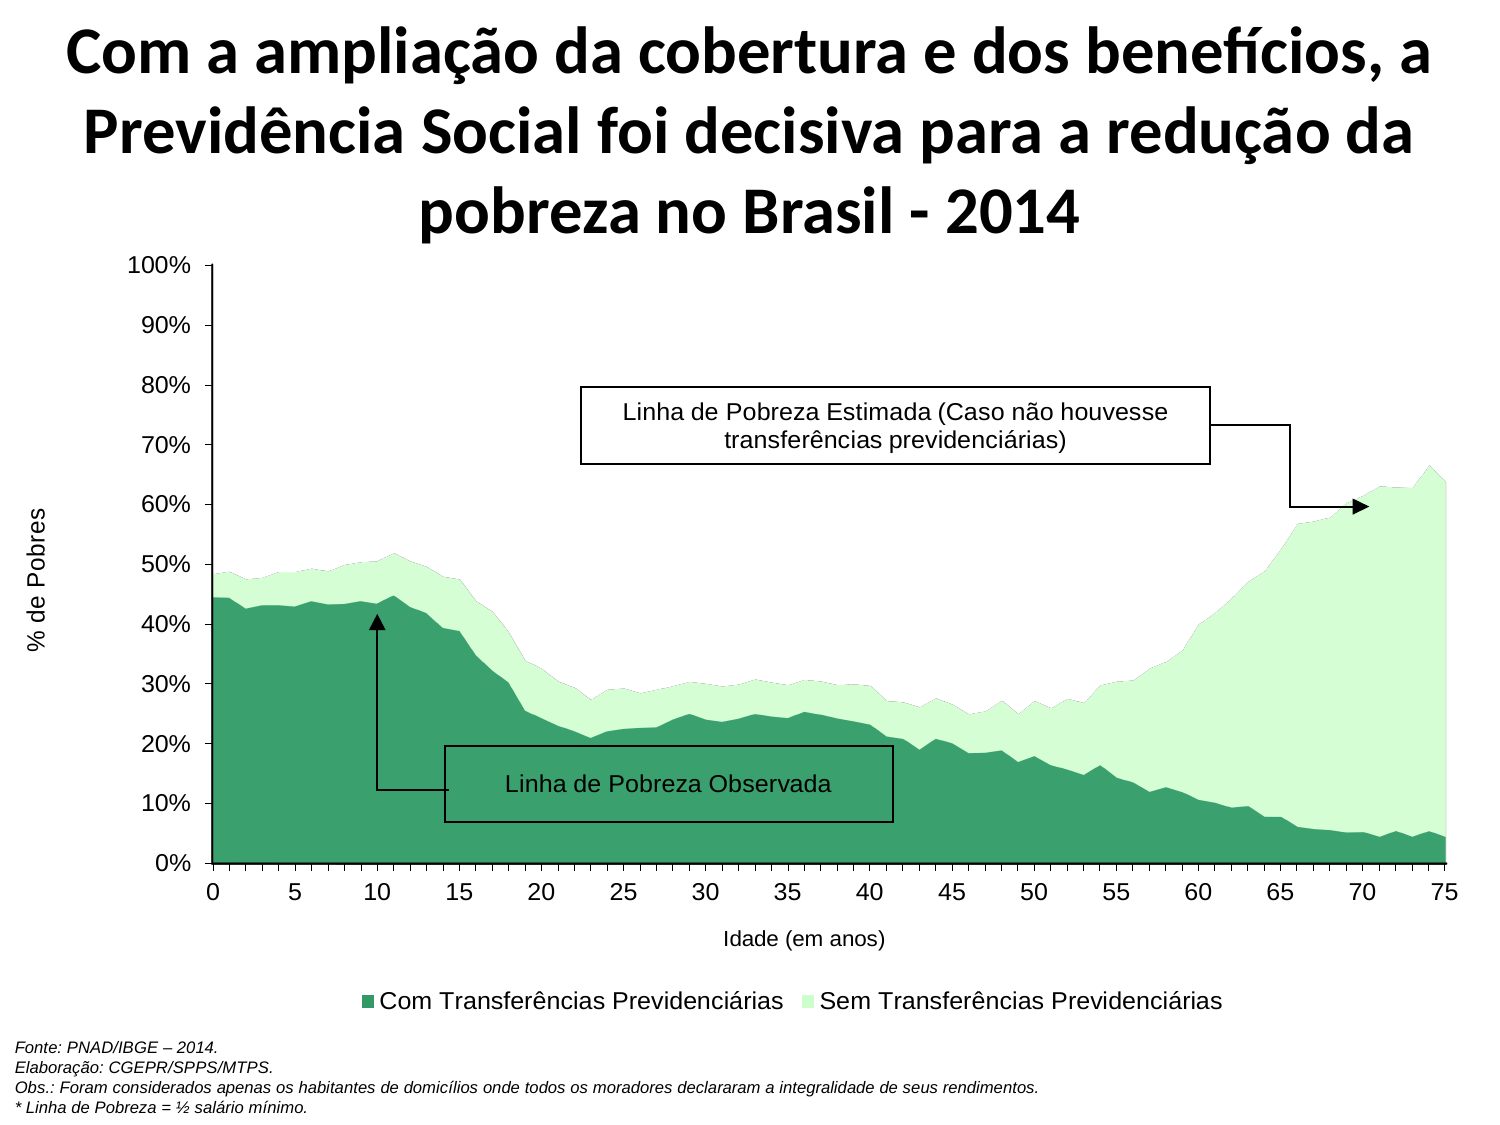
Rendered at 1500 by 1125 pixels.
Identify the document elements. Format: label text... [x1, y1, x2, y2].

picture [0, 212, 1500, 1030]
text_box Com a ampliação da cobertura e dos benefícios, a Previdência Social foi decisiva para a redução da pobreza no Brasil - 2014 [0, 0, 1500, 211]
text_box Fonte: PNAD/IBGE – 2014. Elaboração: CGEPR/SPPS/MTPS. Obs.: Foram considerados apenas os habitantes de domicílios onde todos os moradores declararam a integralidade de seus rendimentos. * Linha de Pobreza = ½ salário mínimo. [0, 1038, 1500, 1125]
